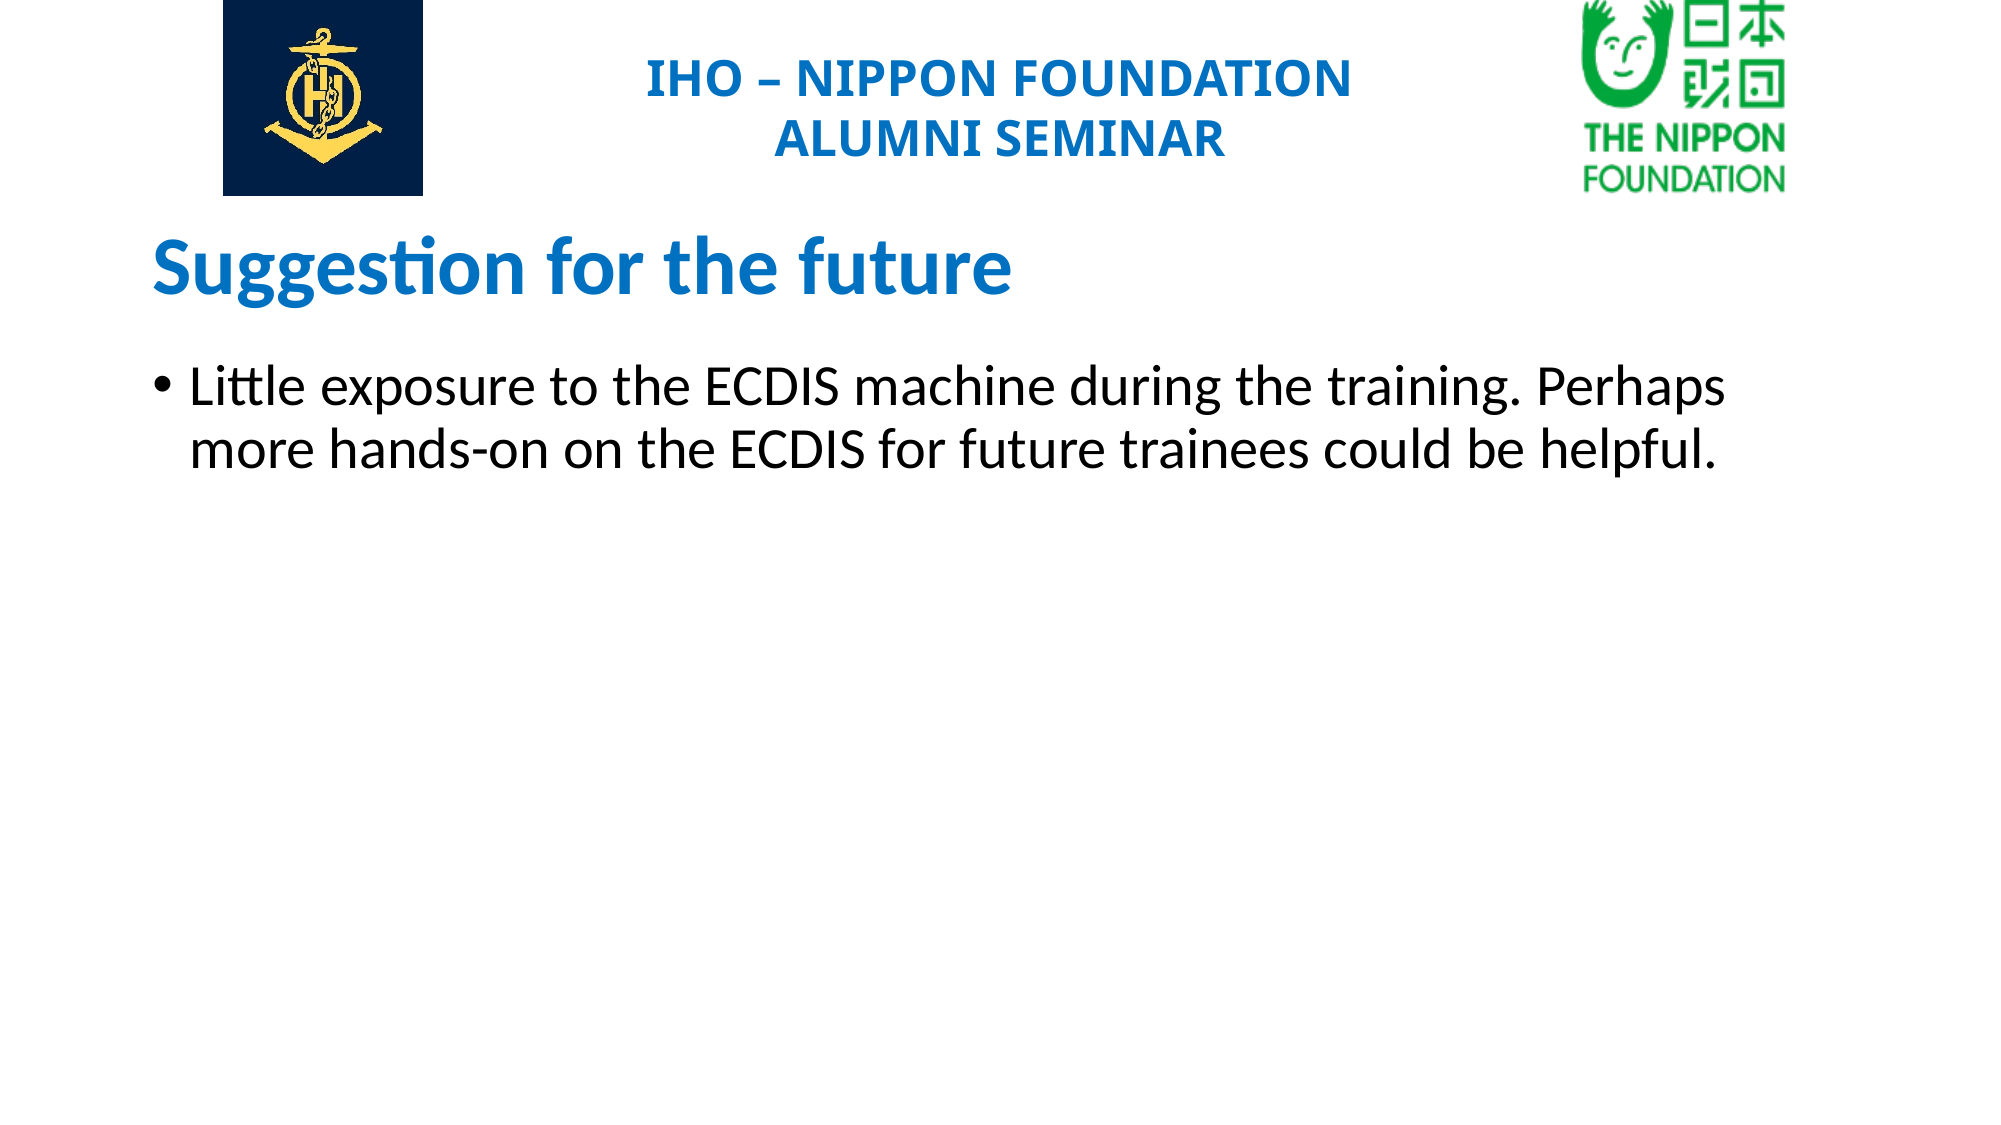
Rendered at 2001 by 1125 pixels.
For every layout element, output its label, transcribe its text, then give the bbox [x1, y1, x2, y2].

title Suggestion for the future [137, 214, 1863, 321]
picture [1577, 0, 1789, 198]
list Little exposure to the ECDIS machine during the training. Perhaps more hands-on on the ECDIS for future trainees could be helpful. [137, 347, 1863, 1062]
picture [223, 0, 423, 196]
text_box IHO – NIPPON FOUNDATION ALUMNI SEMINAR [564, 39, 1436, 174]
